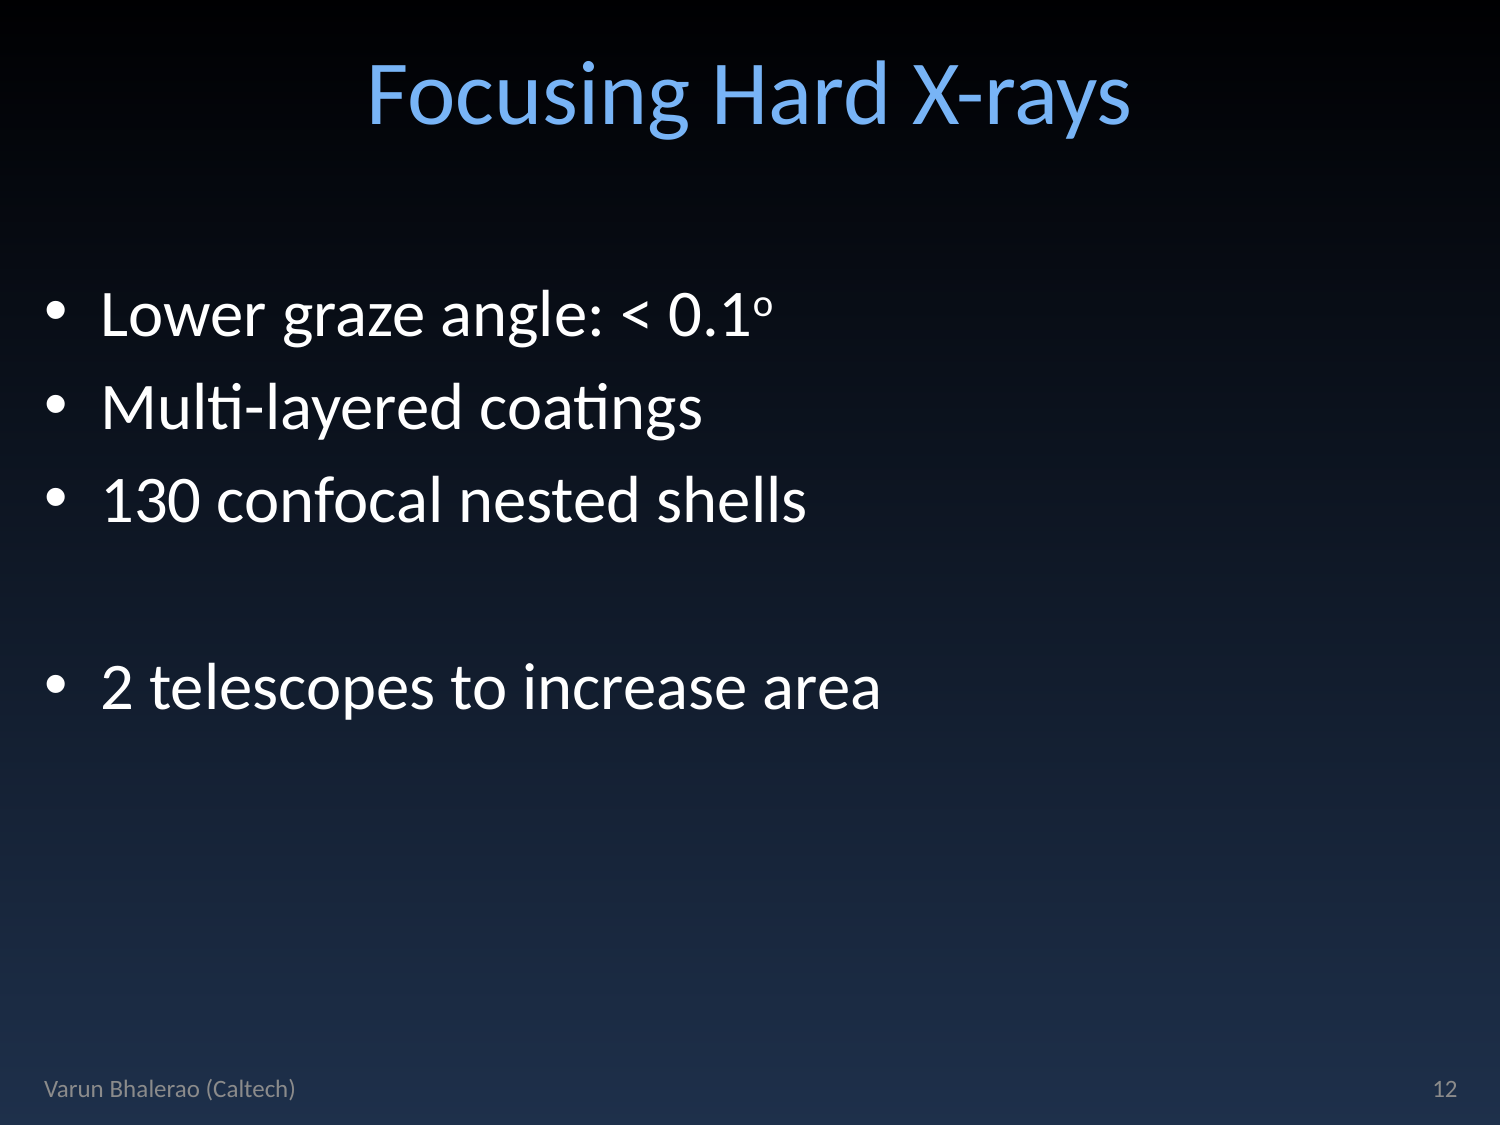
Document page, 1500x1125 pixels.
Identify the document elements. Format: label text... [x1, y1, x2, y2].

title Focusing Hard X-rays [29, 24, 1471, 152]
list Lower graze angle: < 0.1o Multi-layered coatings 130 confocal nested shells 2 telescopes to increase area [29, 168, 1471, 1038]
slide_number 12 [1291, 1065, 1473, 1111]
footer Varun Bhalerao (Caltech) [29, 1065, 1198, 1111]
